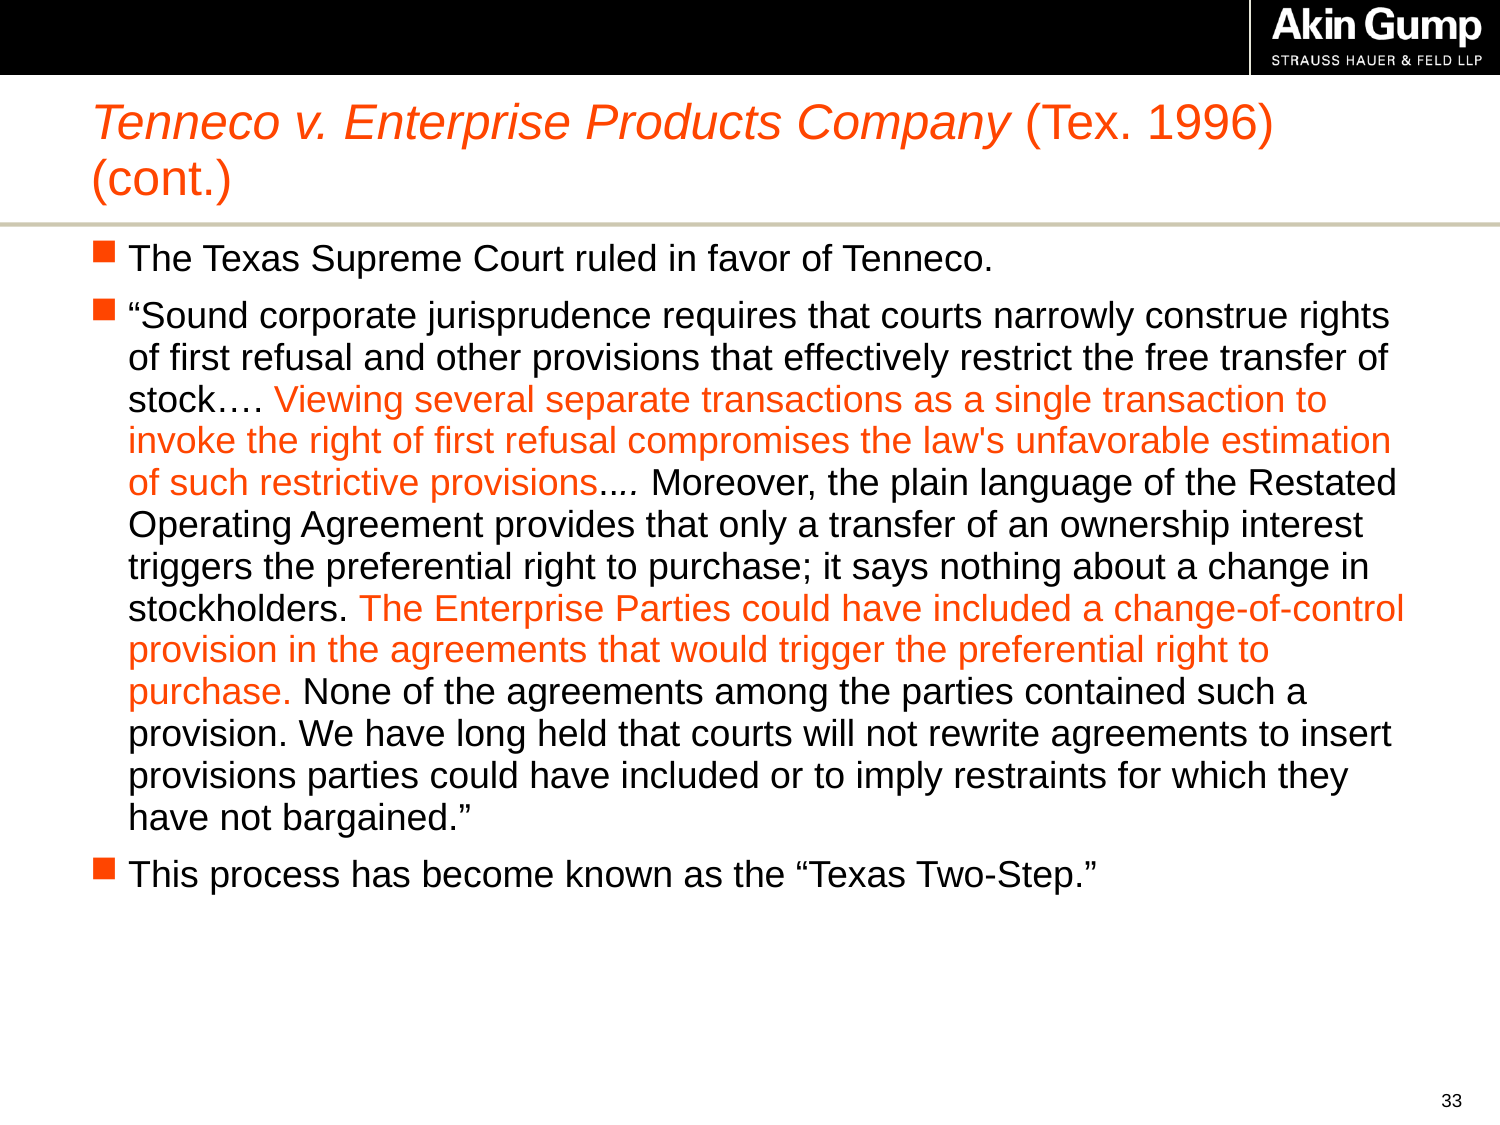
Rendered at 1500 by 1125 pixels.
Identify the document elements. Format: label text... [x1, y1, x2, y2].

picture [1268, 2, 1485, 70]
slide_number 32 [1402, 1077, 1463, 1122]
title Tenneco v. Enterprise Products Company (Tex. 1996) (cont.) [75, 77, 1426, 226]
list The Texas Supreme Court ruled in favor of Tenneco. “Sound corporate jurisprudence requires that courts narrowly construe rights of first refusal and other provisions that effectively restrict the free transfer of stock…. Viewing several separate transactions as a single transaction to invoke the right of first refusal compromises the law's unfavorable estimation of such restrictive provisions.... Moreover, the plain language of the Restated Operating Agreement provides that only a transfer of an ownership interest triggers the preferential right to purchase; it says nothing about a change in stockholders. The Enterprise Parties could have included a change-of-control provision in the agreements that would trigger the preferential right to purchase. None of the agreements among the parties contained such a provision. We have long held that courts will not rewrite agreements to insert provisions parties could have included or to imply restraints for which they have not bargained.” This process has become known as the “Texas Two-Step.” [74, 237, 1425, 1040]
